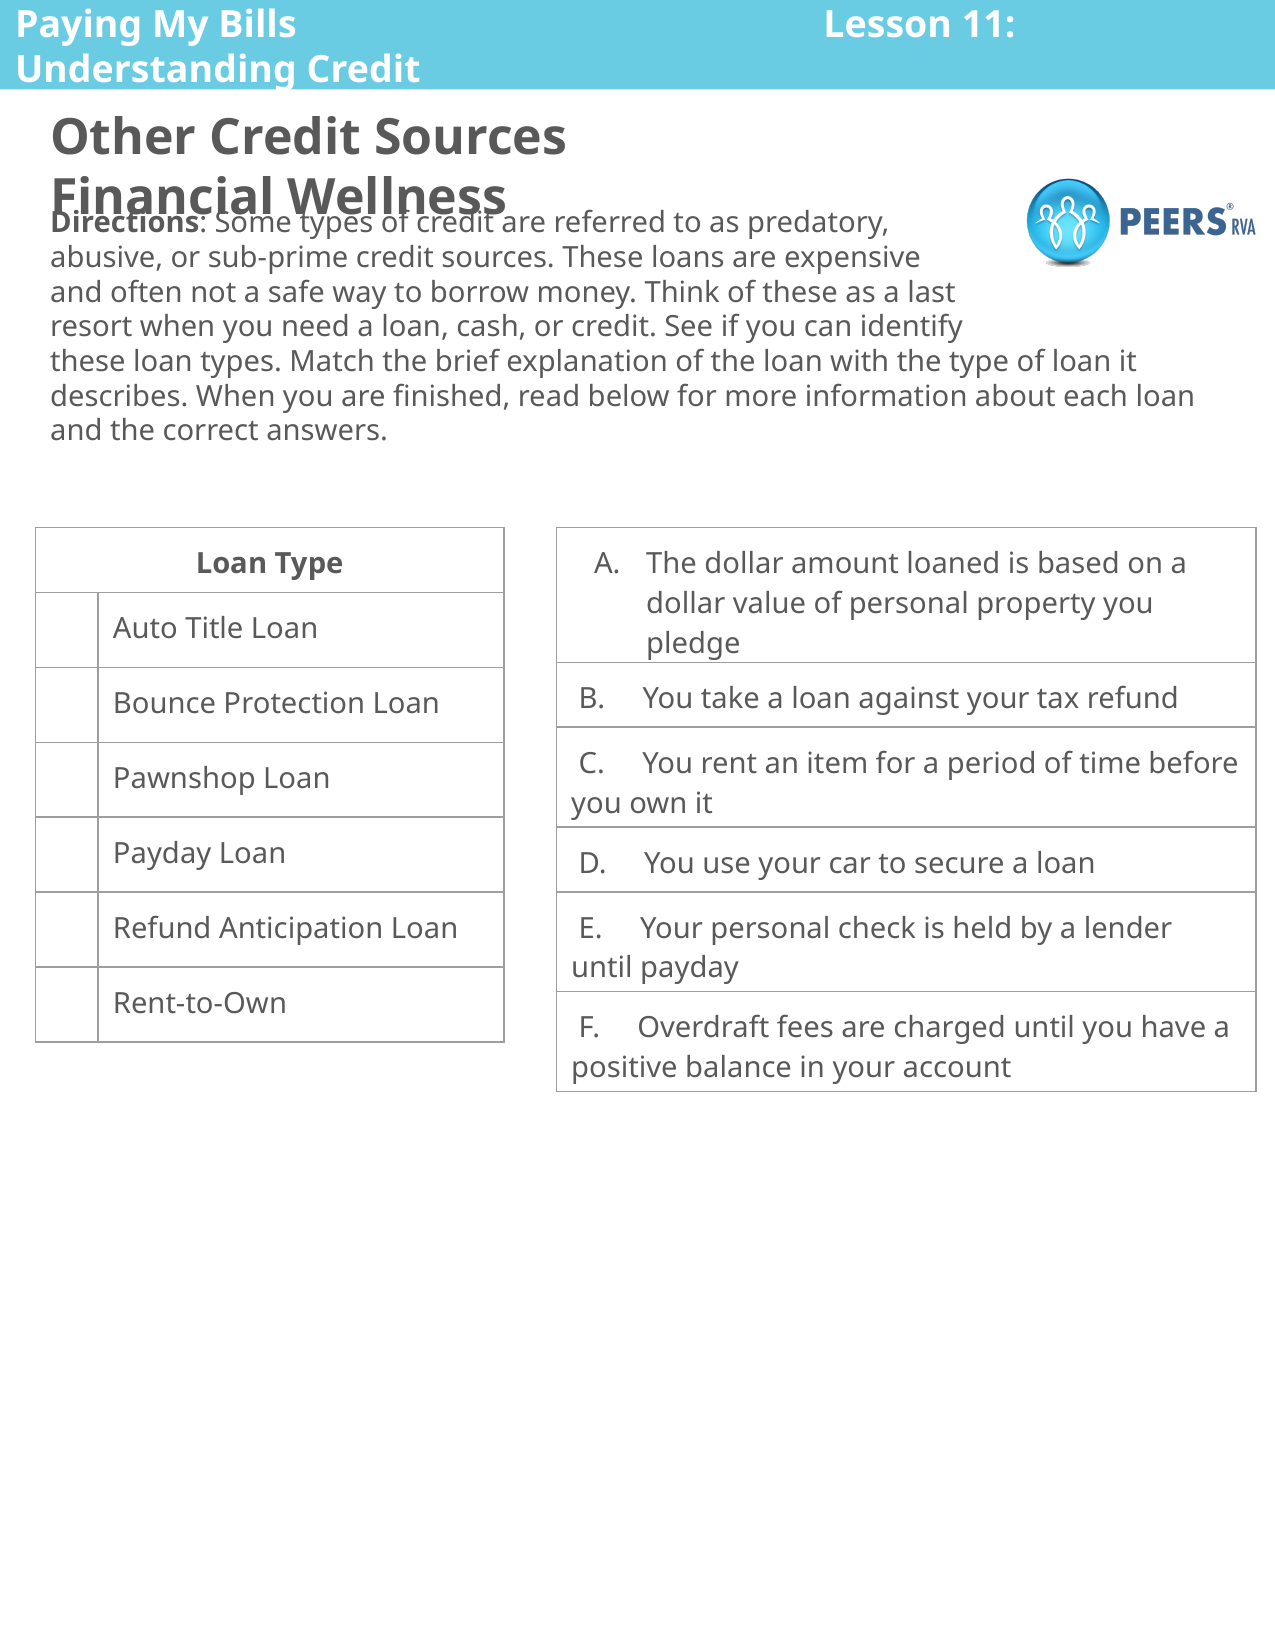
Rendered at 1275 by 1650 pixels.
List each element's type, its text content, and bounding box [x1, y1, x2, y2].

table_cell [36, 893, 97, 966]
text_box Directions: Some types of credit are referred to as predatory, abusive, or sub-prime credit sources. These loans are expensive and often not a safe way to borrow money. Think of these as a last resort when you need a loan, cash, or credit. See if you can identify [35, 187, 987, 326]
table_cell Auto Title Loan [99, 593, 503, 667]
table_header Loan Type [36, 528, 503, 592]
table_cell B. You take a loan against your tax refund [557, 663, 1255, 726]
text_box these loan types. Match the brief explanation of the loan with the type of loan it describes. When you are finished, read below for more information about each loan and the correct answers. [35, 326, 1256, 462]
table_cell Payday Loan [99, 818, 503, 891]
table_header The dollar amount loaned is based on a dollar value of personal property you pledge [557, 528, 1255, 662]
table_cell C. You rent an item for a period of time before you own it [557, 728, 1255, 826]
table_cell Bounce Protection Loan [99, 668, 503, 742]
text_box Other Credit Sources Financial Wellness [35, 89, 1256, 179]
table_cell E. Your personal check is held by a lender until payday [557, 893, 1255, 991]
table_cell [36, 593, 97, 667]
table_cell D. You use your car to secure a loan [557, 828, 1255, 891]
table_cell [36, 968, 97, 1041]
picture [1024, 178, 1257, 269]
table_cell Refund Anticipation Loan [99, 893, 503, 966]
text_box Paying My Bills Lesson 11: Understanding Credit [0, 0, 1275, 90]
table_cell [36, 743, 97, 816]
table_cell [36, 818, 97, 891]
table_cell [36, 668, 97, 742]
table_cell Pawnshop Loan [99, 743, 503, 816]
table_cell Rent-to-Own [99, 968, 503, 1041]
table_cell F. Overdraft fees are charged until you have a positive balance in your account [557, 992, 1255, 1091]
